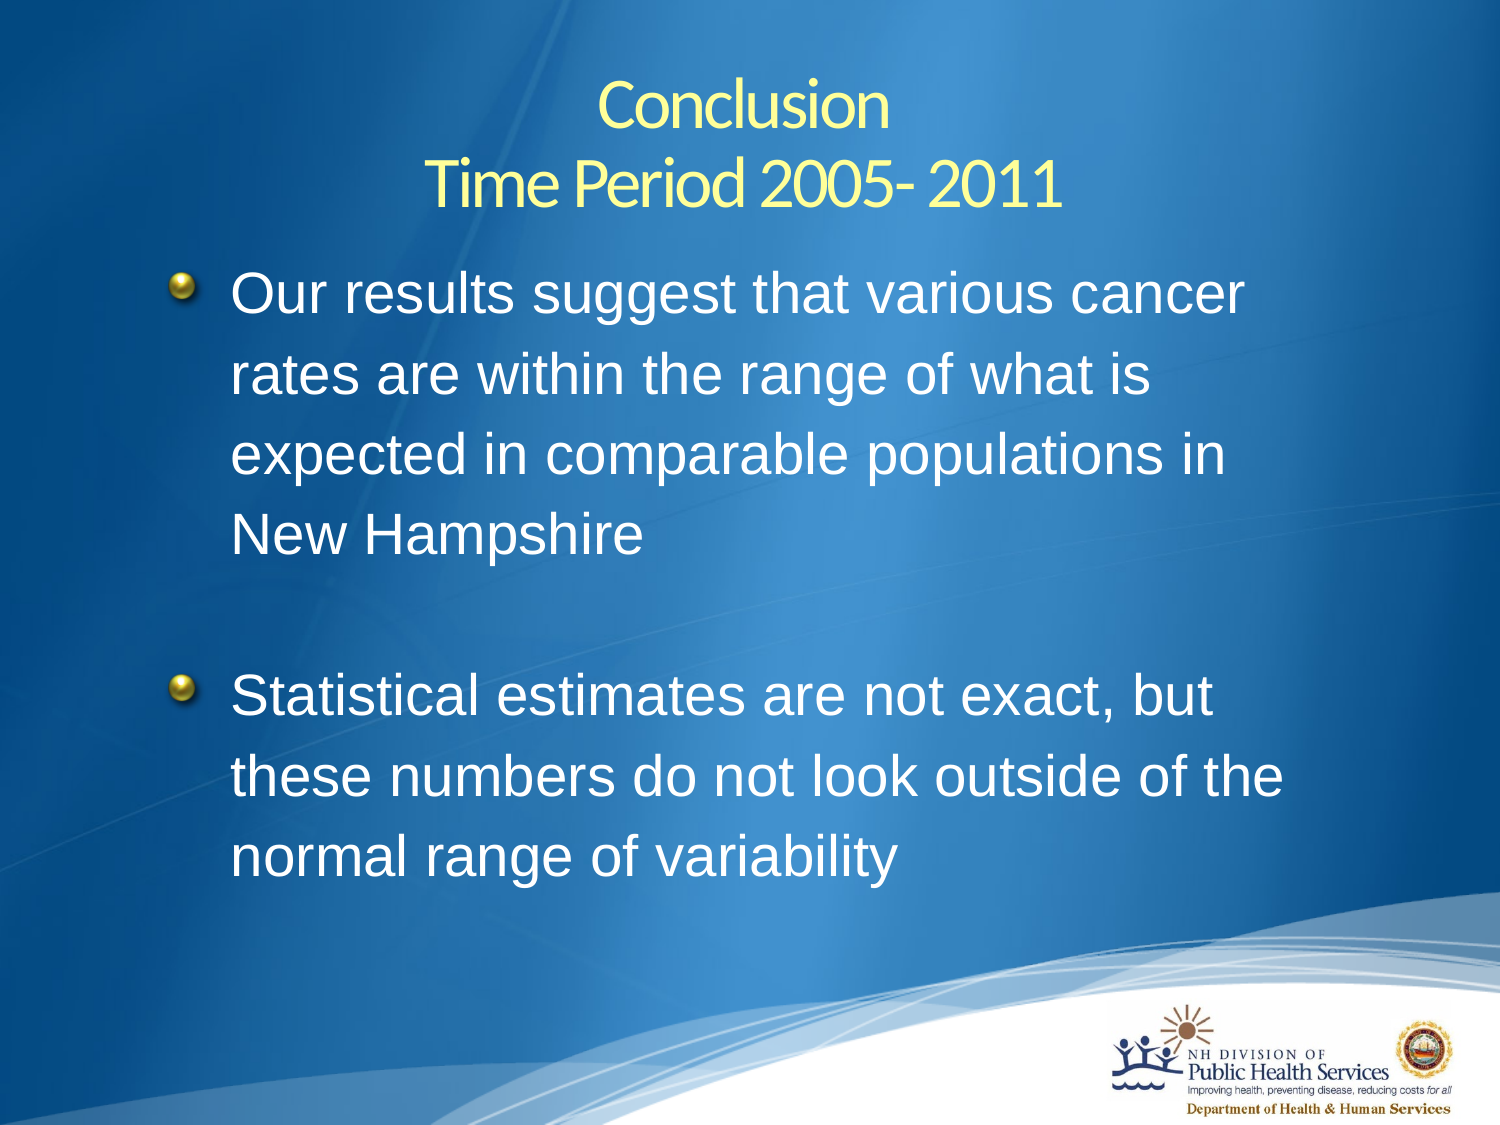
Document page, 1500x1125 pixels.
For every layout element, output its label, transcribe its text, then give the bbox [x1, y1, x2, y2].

picture [0, 0, 1500, 1125]
text_box Conclusion Time Period 2005- 2011 [137, 57, 1353, 200]
text_box Our results suggest that various cancer rates are within the range of what is expected in comparable populations in New Hampshire Statistical estimates are not exact, but these numbers do not look outside of the normal range of variability [149, 237, 1341, 913]
